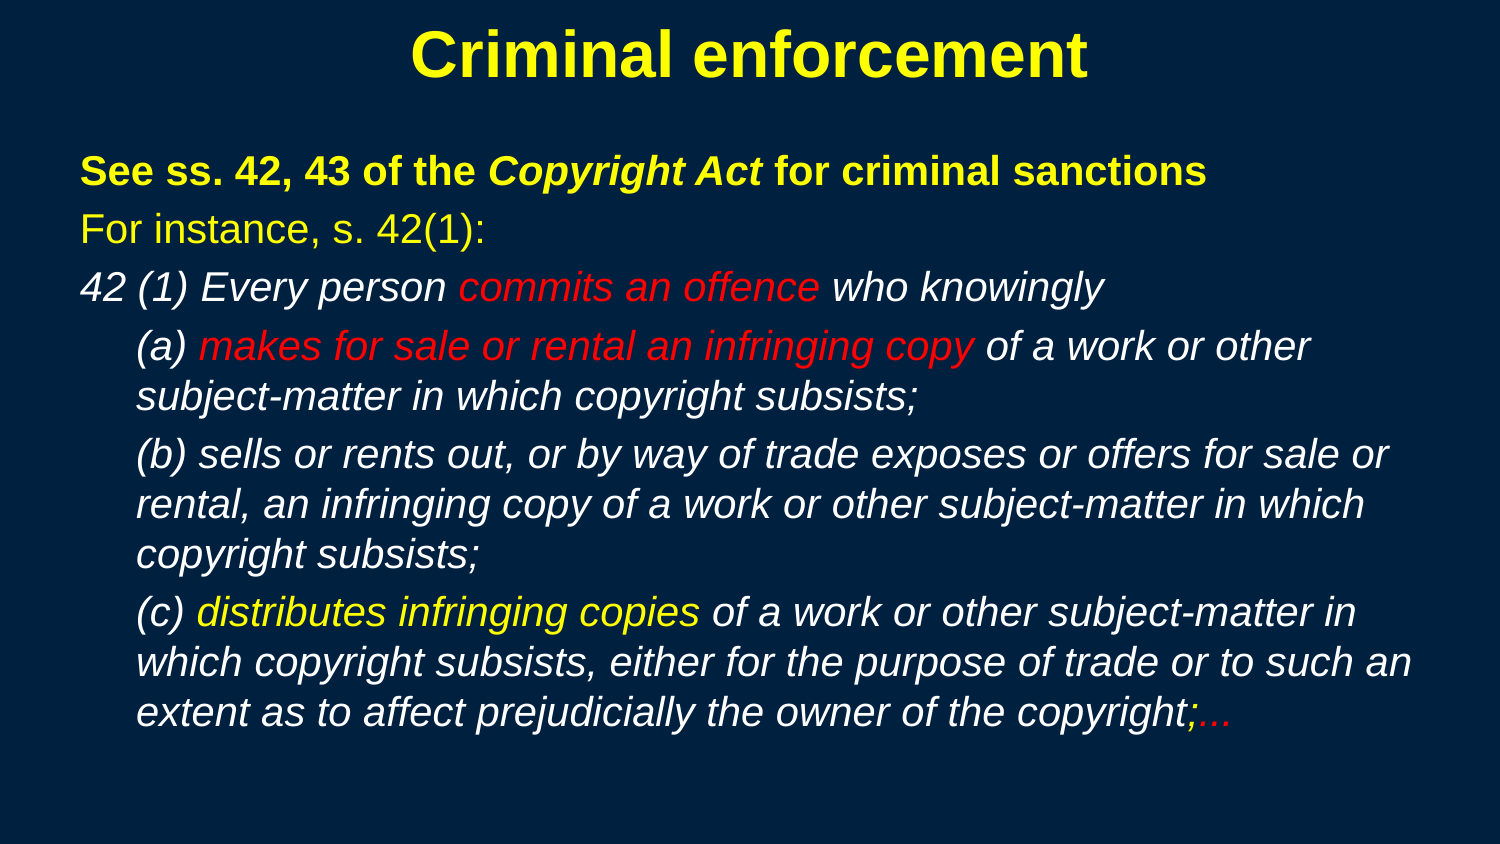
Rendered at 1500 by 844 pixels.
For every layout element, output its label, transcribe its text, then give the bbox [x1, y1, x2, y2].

title Criminal enforcement [243, 4, 1257, 100]
list See ss. 42, 43 of the Copyright Act for criminal sanctions For instance, s. 42(1): 42 (1) Every person commits an offence who knowingly (a) makes for sale or rental an infringing copy of a work or other subject-matter in which copyright subsists; (b) sells or rents out, or by way of trade exposes or offers for sale or rental, an infringing copy of a work or other subject-matter in which copyright subsists; (c) distributes infringing copies of a work or other subject-matter in which copyright subsists, either for the purpose of trade or to such an extent as to affect prejudicially the owner of the copyright;... [64, 135, 1436, 812]
